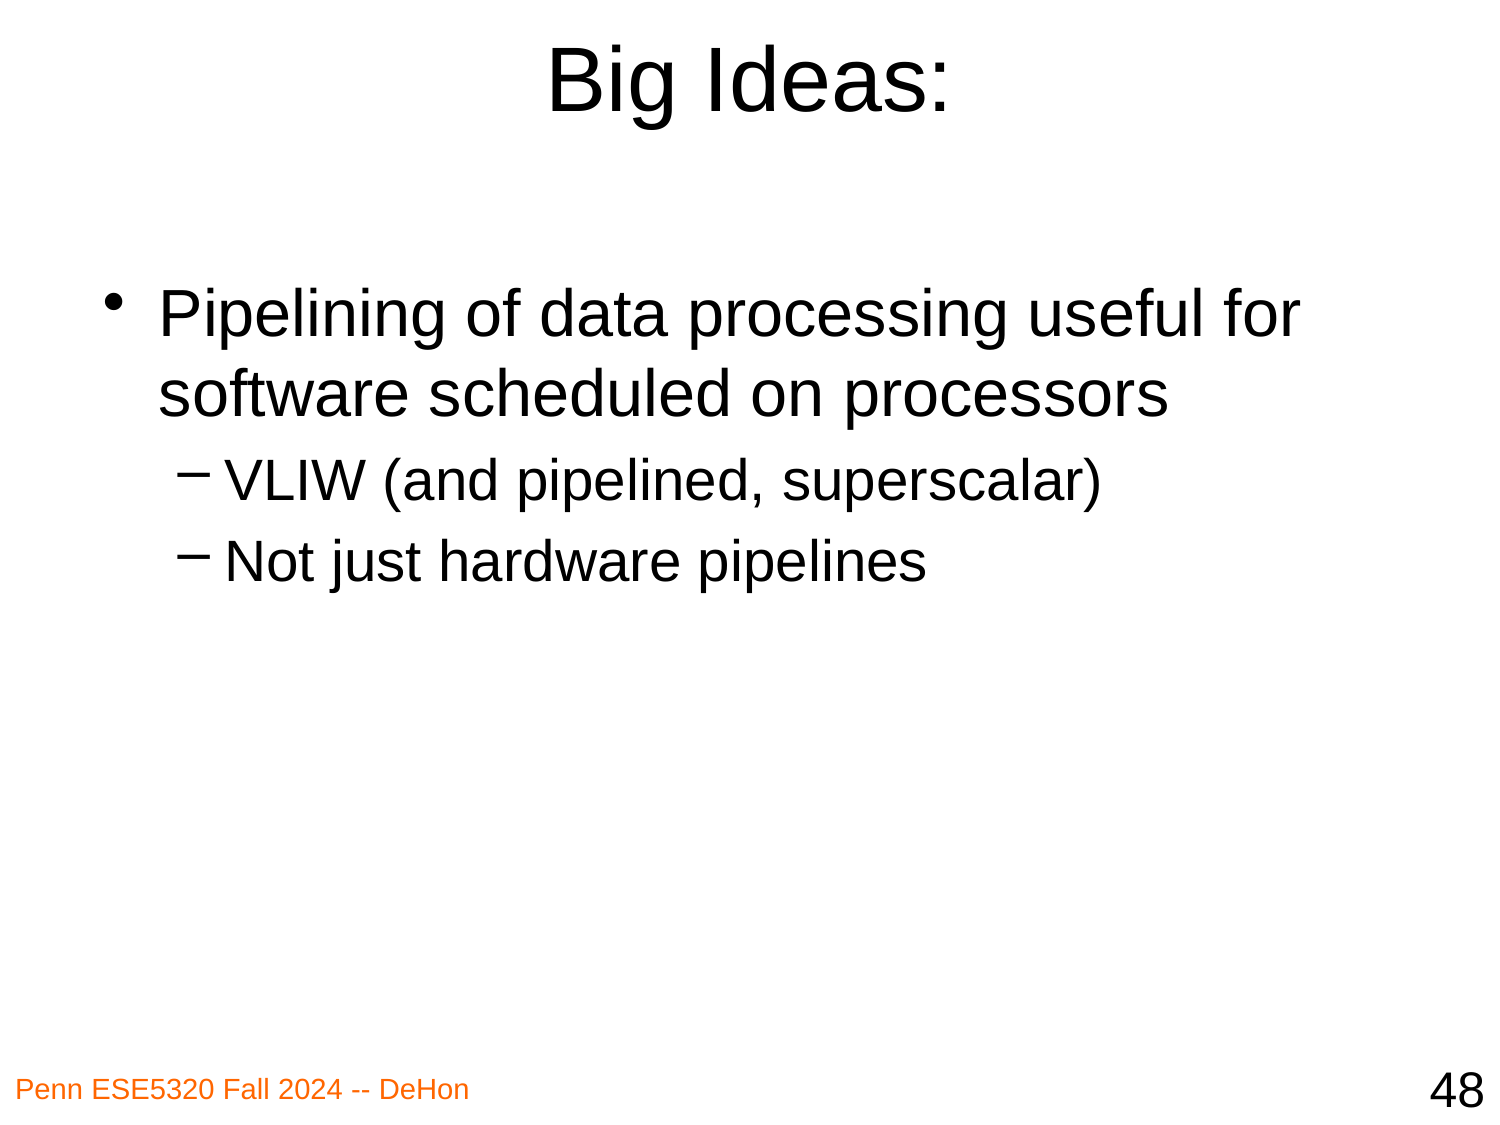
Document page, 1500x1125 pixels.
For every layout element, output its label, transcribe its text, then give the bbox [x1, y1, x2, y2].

title Big Ideas: [112, 0, 1388, 151]
list Pipelining of data processing useful for software scheduled on processors VLIW (and pipelined, superscalar) Not just hardware pipelines [87, 262, 1426, 988]
slide_number 48 [1187, 1049, 1500, 1125]
slide_number Penn ESE5320 Fall 2024 -- DeHon [0, 1062, 576, 1125]
